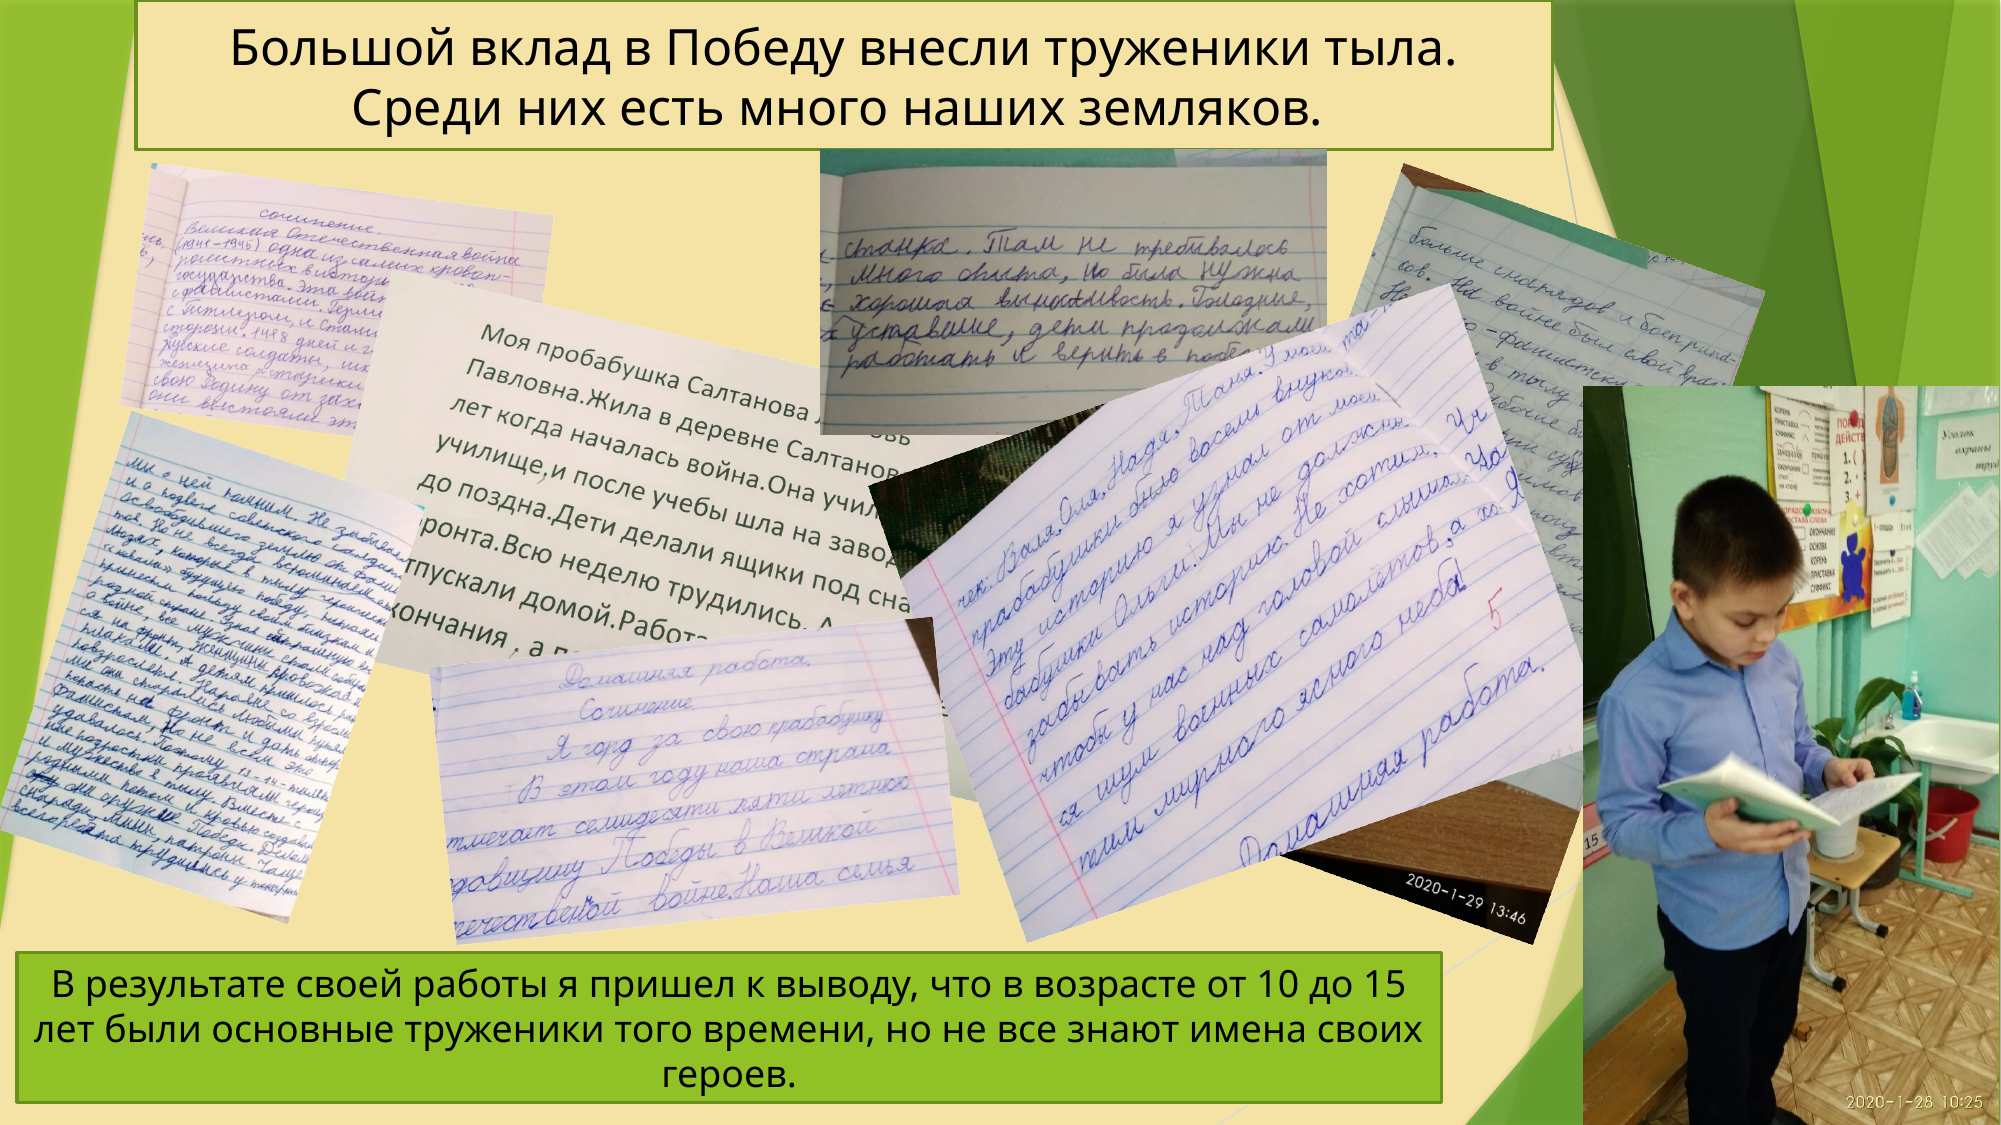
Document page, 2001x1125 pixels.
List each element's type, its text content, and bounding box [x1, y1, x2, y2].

text_box Большой вклад в Победу внесли труженики тыла. Среди них есть много наших земляков. [134, 0, 1554, 151]
picture [0, 149, 2000, 1125]
text_box В результате своей работы я пришел к выводу, что в возрасте от 10 до 15 лет были основные труженики того времени, но не все знают имена своих героев. [15, 951, 1443, 1104]
